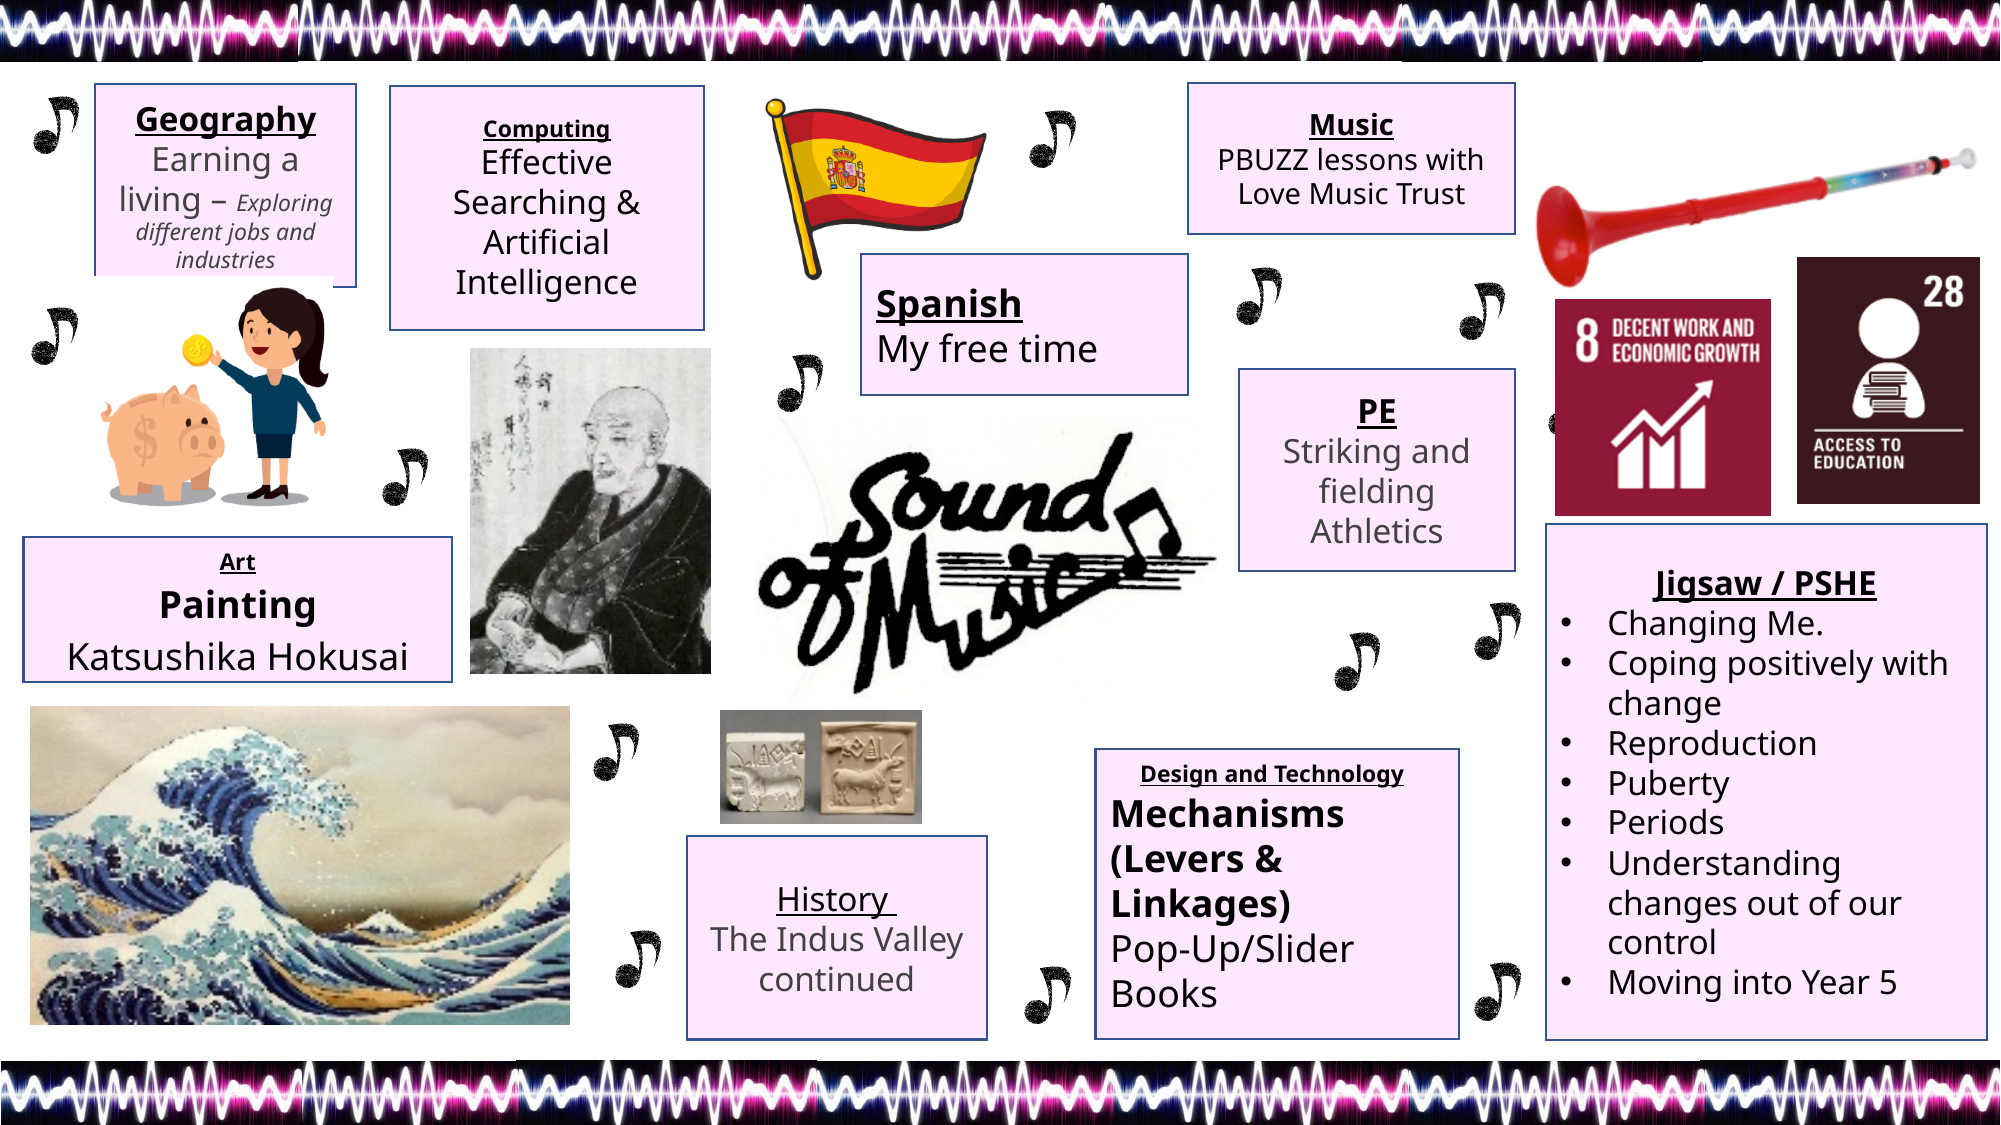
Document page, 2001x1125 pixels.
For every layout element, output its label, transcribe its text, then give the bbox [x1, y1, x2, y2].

picture [1226, 263, 1292, 329]
picture [1520, 89, 1990, 516]
text_box History The Indus Valley continued [686, 835, 988, 1041]
picture [1464, 958, 1531, 1025]
text_box Art Painting Katsushika Hokusai [22, 536, 453, 683]
picture [0, 0, 2000, 62]
picture [0, 1060, 2000, 1125]
picture [742, 81, 1004, 285]
picture [767, 350, 833, 416]
picture [1323, 628, 1390, 695]
picture [1019, 105, 1086, 172]
picture [22, 92, 89, 158]
text_box Geography Earning a living – Exploring different jobs and industries [94, 83, 357, 288]
picture [605, 926, 671, 992]
picture [21, 303, 88, 370]
picture [583, 719, 649, 785]
picture [470, 348, 711, 675]
text_box Jigsaw / PSHE Changing Me. Coping positively with change Reproduction Puberty Periods Understanding changes out of our control Moving into Year 5 [1545, 523, 1988, 1041]
picture [1014, 962, 1081, 1028]
picture [30, 706, 570, 1025]
picture [755, 417, 1217, 704]
text_box Music PBUZZ lessons with Love Music Trust [1187, 82, 1516, 235]
picture [93, 276, 333, 521]
text_box Spanish My free time [860, 253, 1189, 396]
picture [372, 444, 438, 510]
text_box Design and Technology Mechanisms (Levers & Linkages) Pop-Up/Slider Books [1094, 748, 1460, 1040]
text_box PE Striking and fielding Athletics [1238, 368, 1516, 572]
picture [1449, 278, 1515, 344]
picture [720, 710, 922, 824]
picture [1464, 598, 1531, 664]
text_box Computing Effective Searching & Artificial Intelligence [389, 85, 705, 331]
